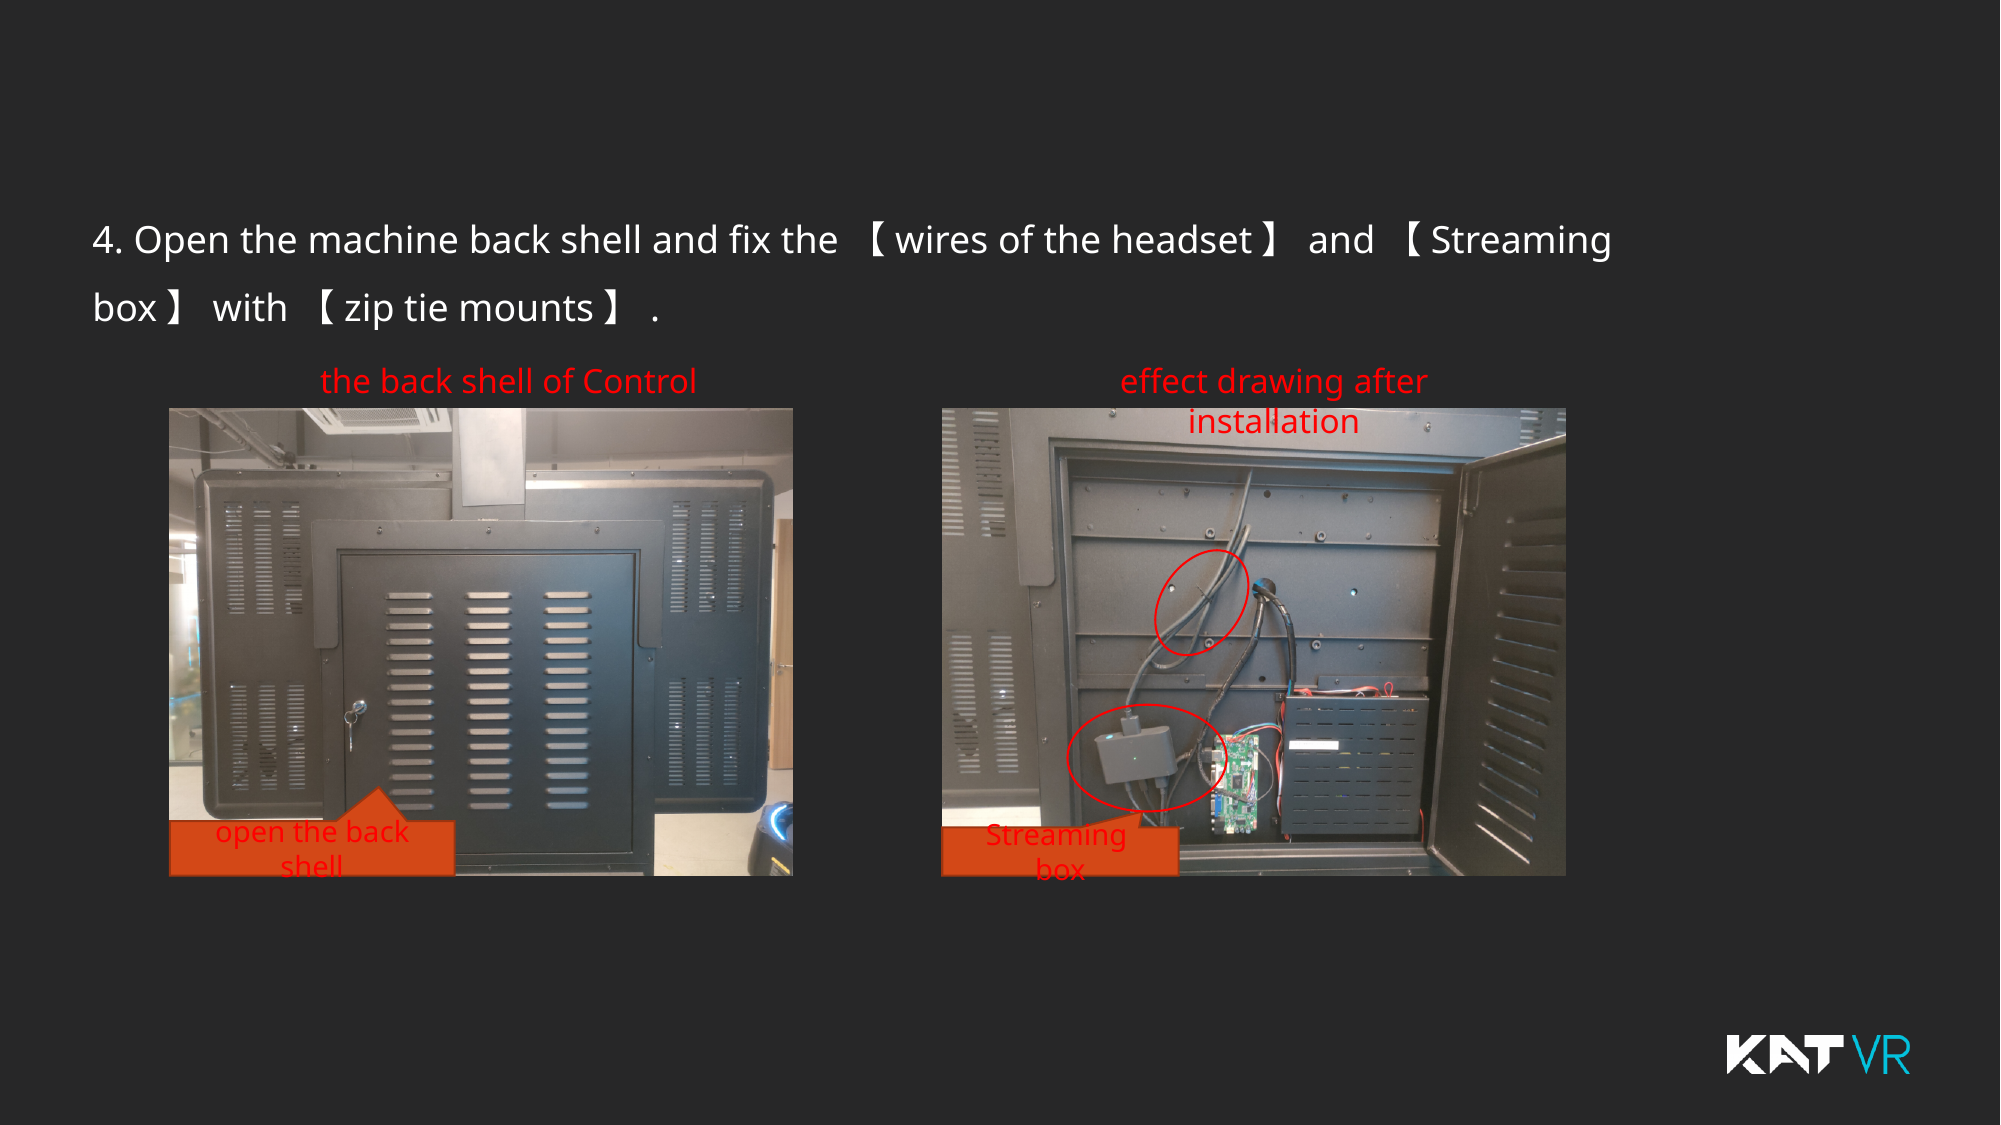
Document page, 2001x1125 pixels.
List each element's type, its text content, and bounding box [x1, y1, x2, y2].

text_box the back shell of Control Center [263, 353, 755, 408]
text_box effect drawing after installation [1020, 353, 1528, 408]
picture [169, 408, 793, 876]
picture [1727, 1035, 1910, 1074]
picture [942, 408, 1566, 876]
text_box 4. Open the machine back shell and fix the【wires of the headset】and【Streaming box】with【zip tie mounts】. [77, 186, 1822, 337]
